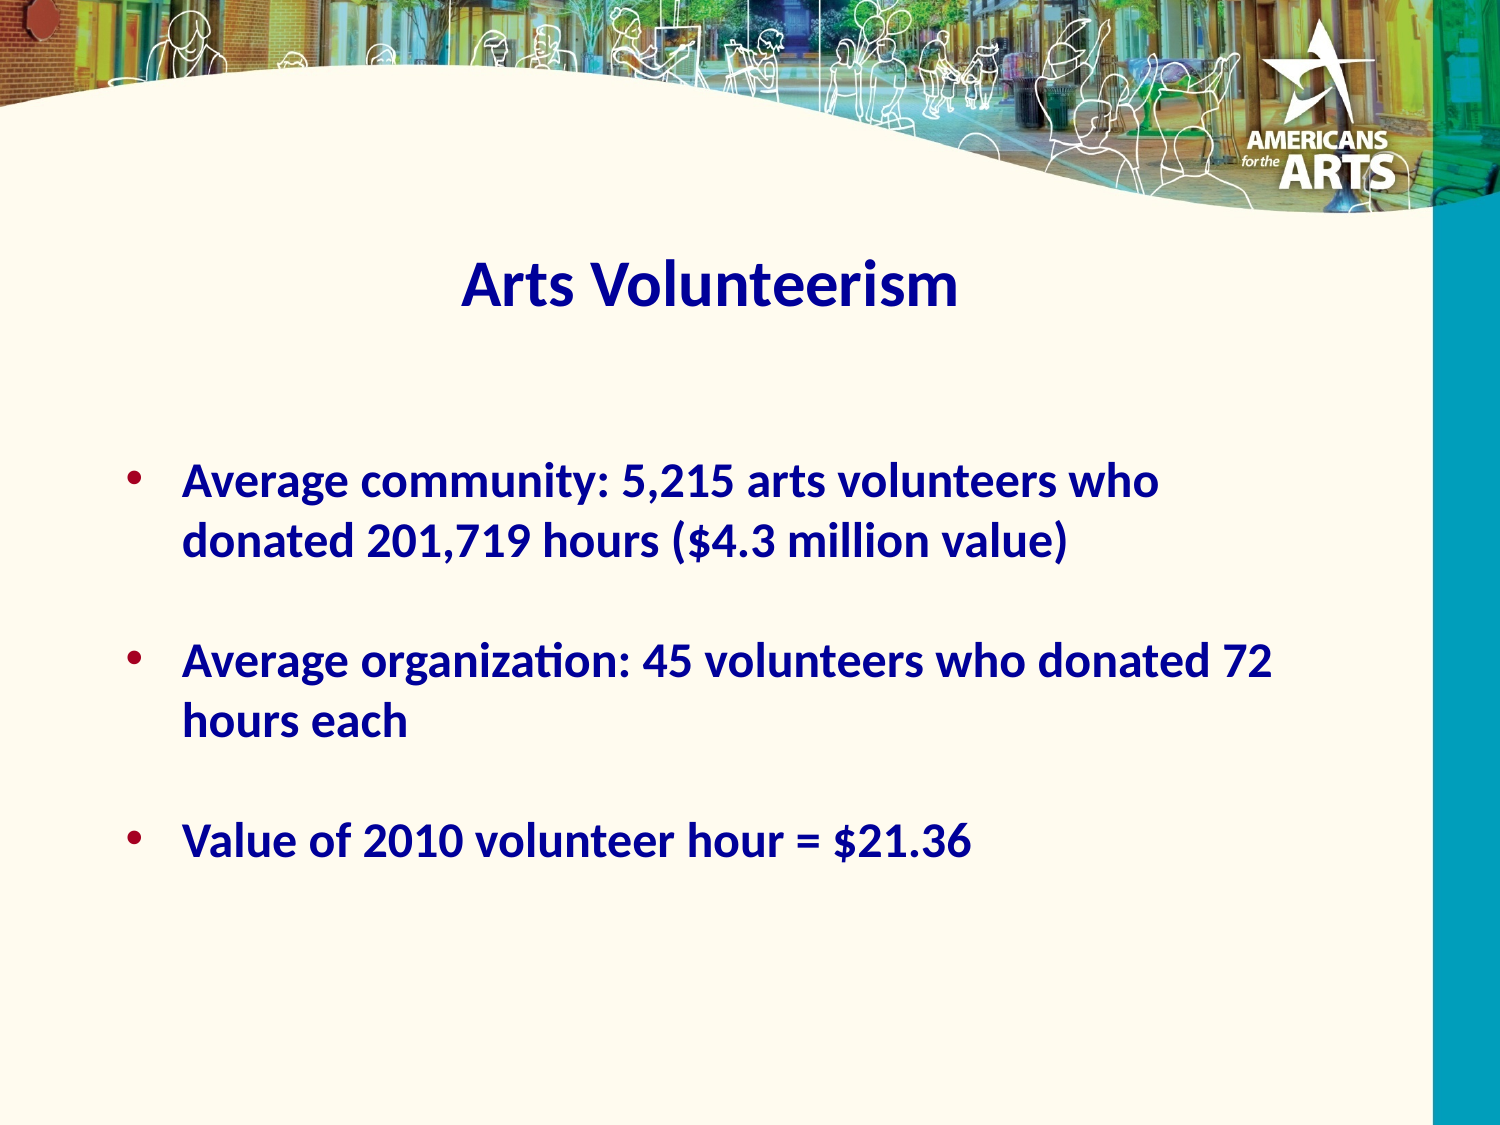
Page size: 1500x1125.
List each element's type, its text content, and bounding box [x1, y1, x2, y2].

text_box Average community: 5,215 arts volunteers who donated 201,719 hours ($4.3 million value) Average organization: 45 volunteers who donated 72 hours each Value of 2010 volunteer hour = $21.36 [110, 440, 1357, 841]
text_box Arts Volunteerism [0, 215, 1422, 344]
picture [0, 0, 1500, 1125]
